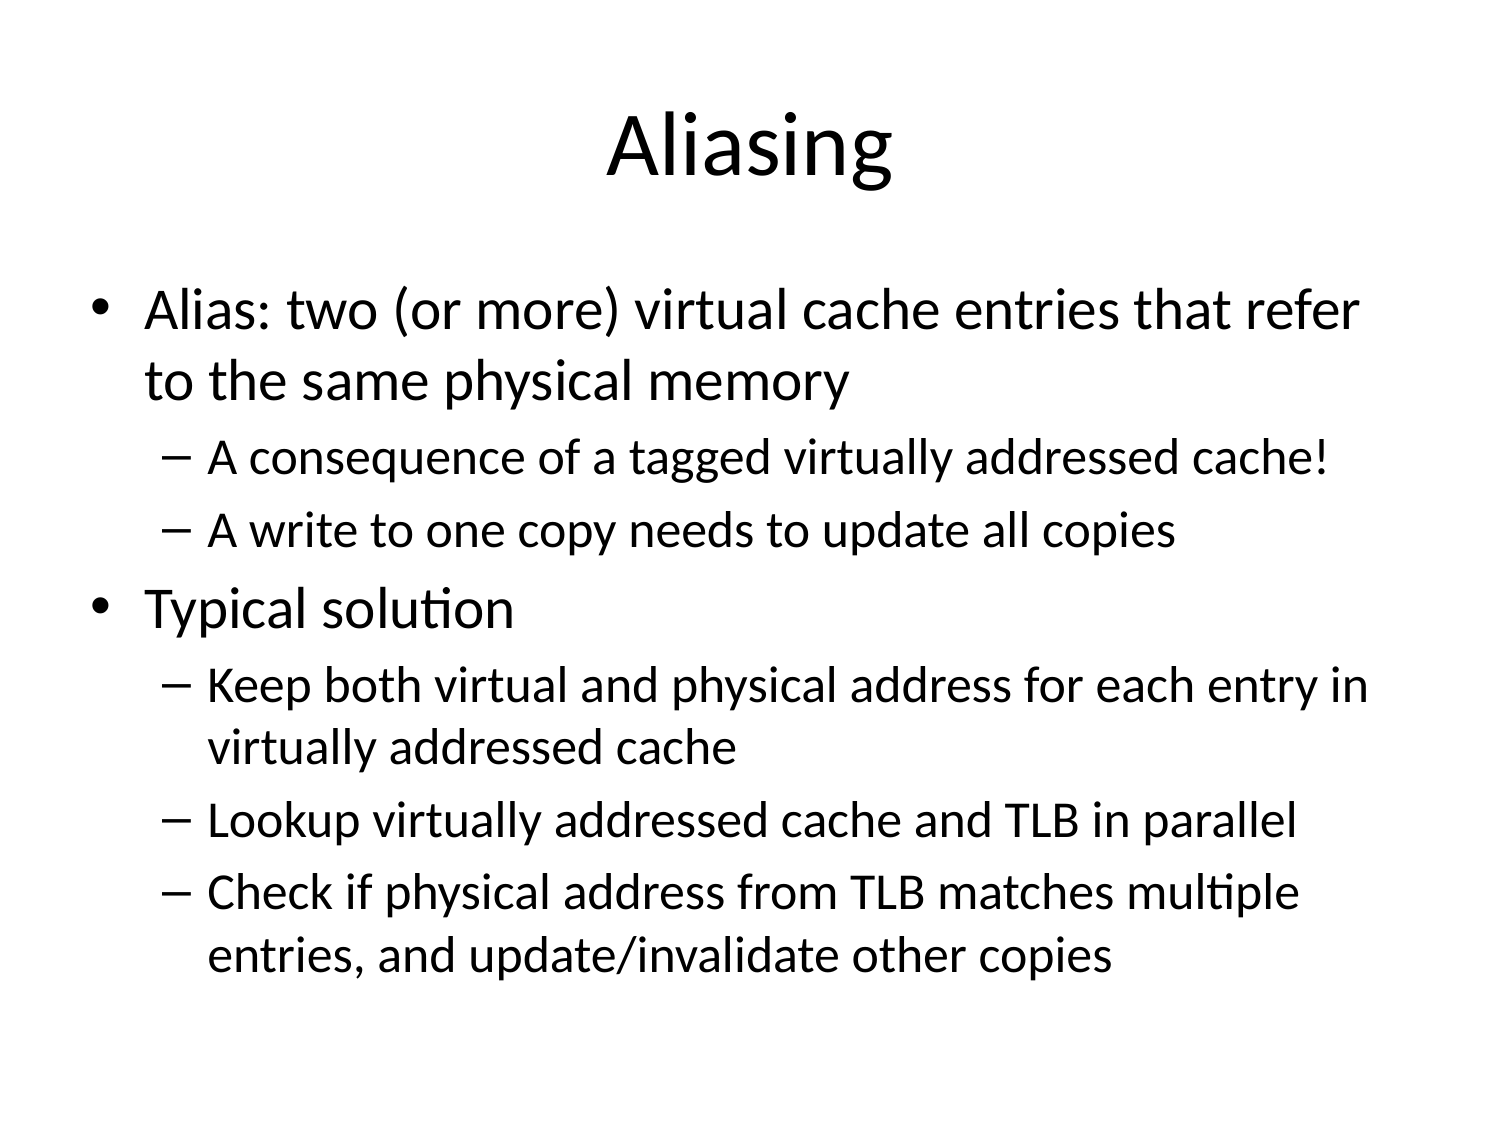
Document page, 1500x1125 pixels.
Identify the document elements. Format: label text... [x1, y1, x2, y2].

list Alias: two (or more) virtual cache entries that refer to the same physical memory A consequence of a tagged virtually addressed cache! A write to one copy needs to update all copies Typical solution Keep both virtual and physical address for each entry in virtually addressed cache Lookup virtually addressed cache and TLB in parallel Check if physical address from TLB matches multiple entries, and update/invalidate other copies [75, 262, 1425, 1005]
title Aliasing [75, 45, 1425, 233]
